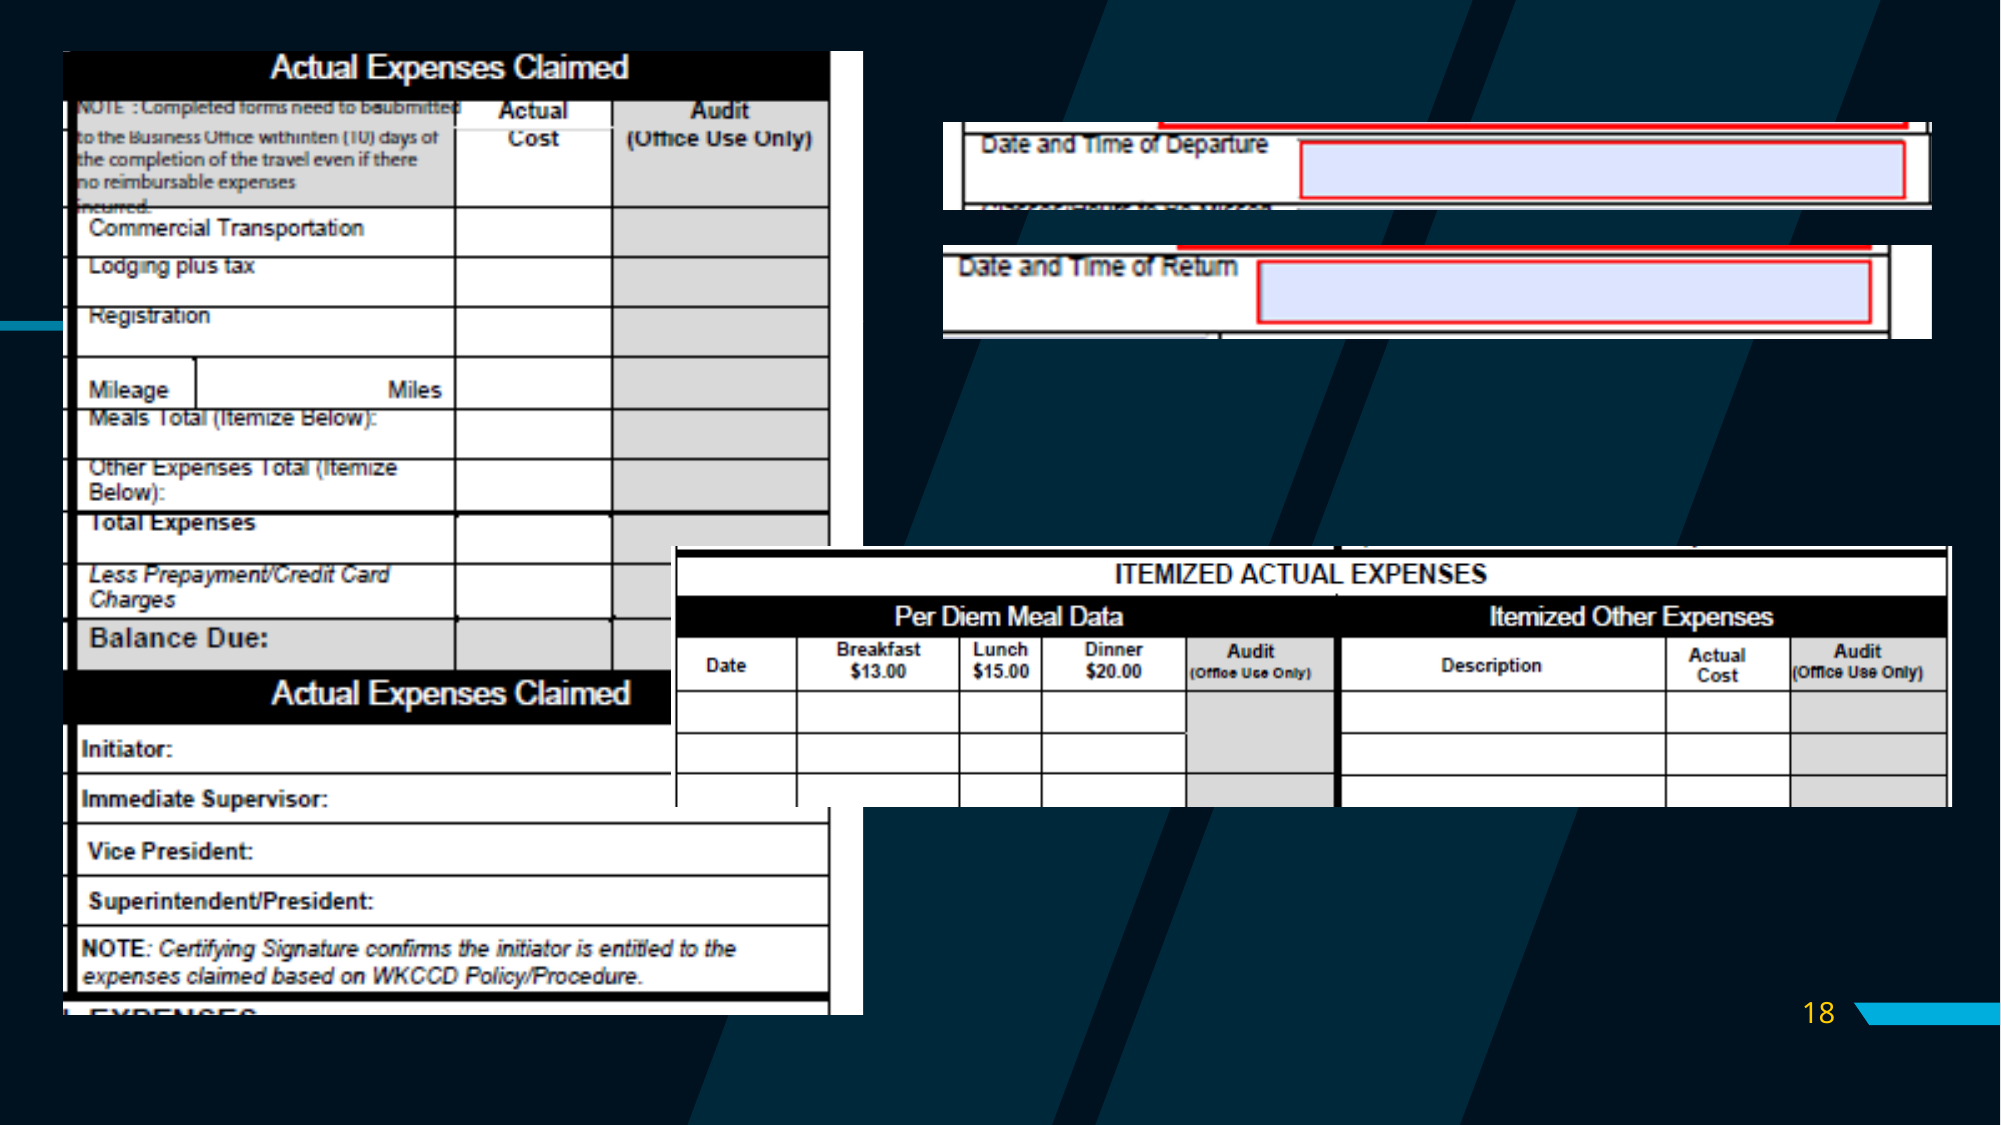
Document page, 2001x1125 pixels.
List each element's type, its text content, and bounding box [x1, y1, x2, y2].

picture [63, 51, 1953, 1015]
picture [943, 122, 1932, 211]
picture [943, 245, 1932, 339]
slide_number 18 [1760, 984, 1851, 1045]
